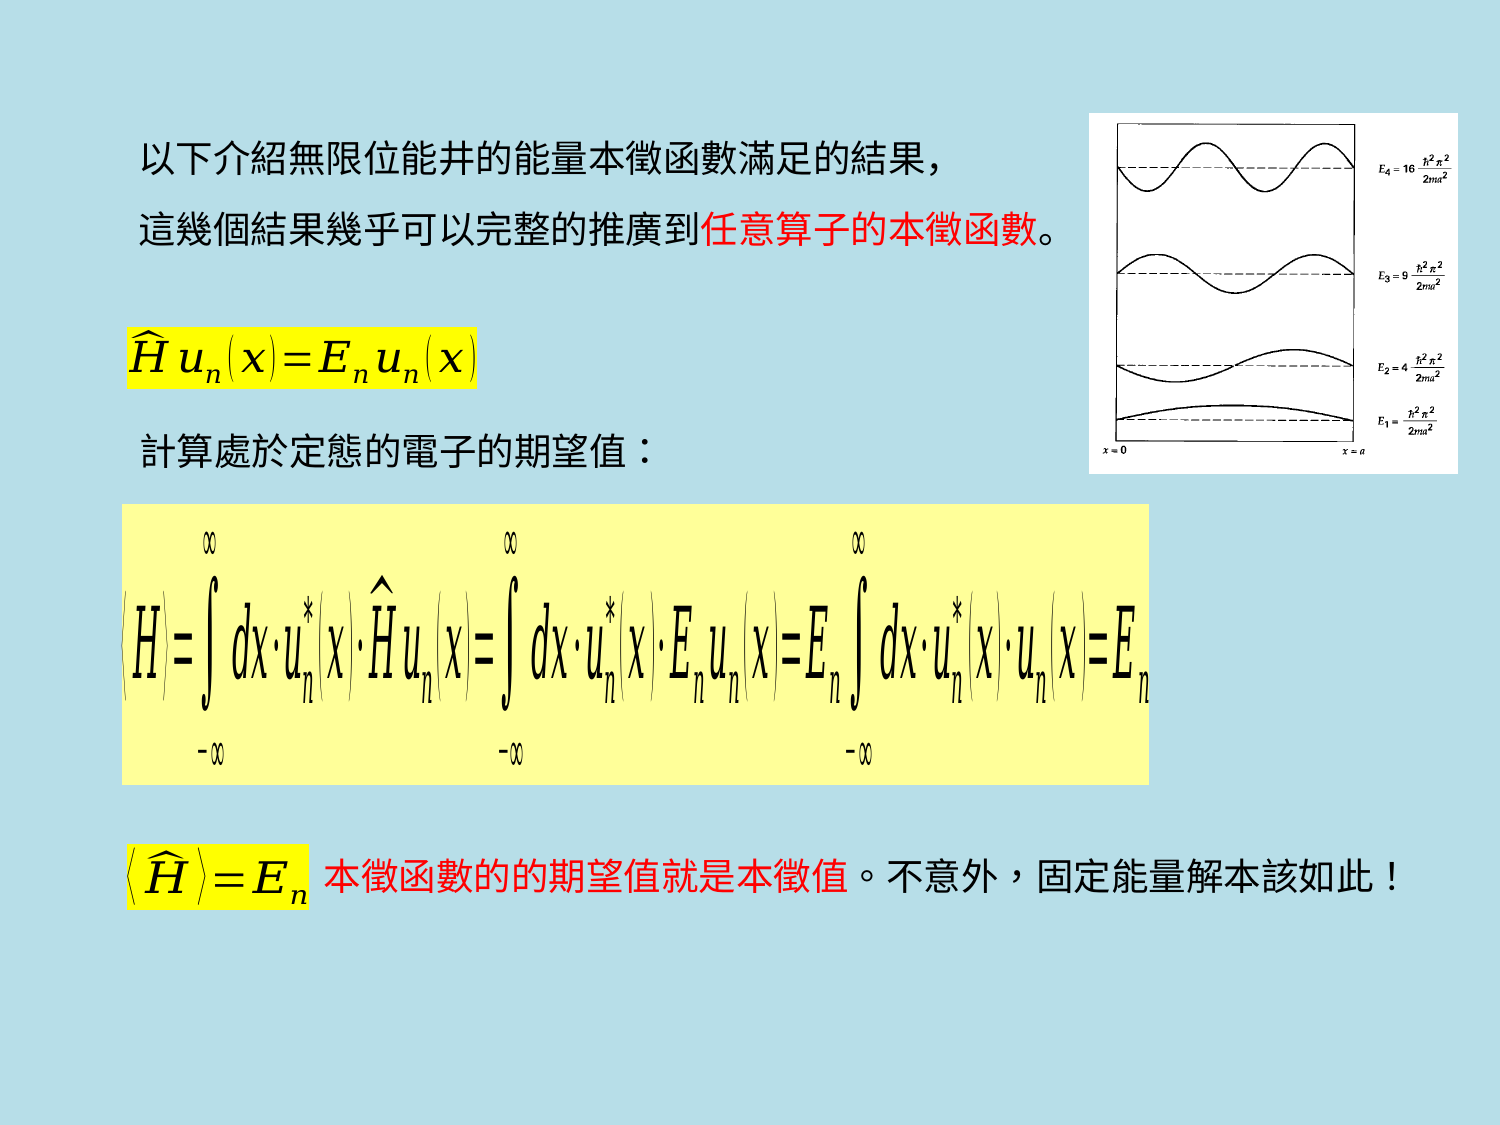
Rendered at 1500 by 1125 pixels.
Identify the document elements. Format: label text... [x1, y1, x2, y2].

text_box 這幾個結果幾乎可以完整的推廣到任意算子的本徵函數。 [123, 198, 1084, 259]
picture [1089, 113, 1458, 474]
